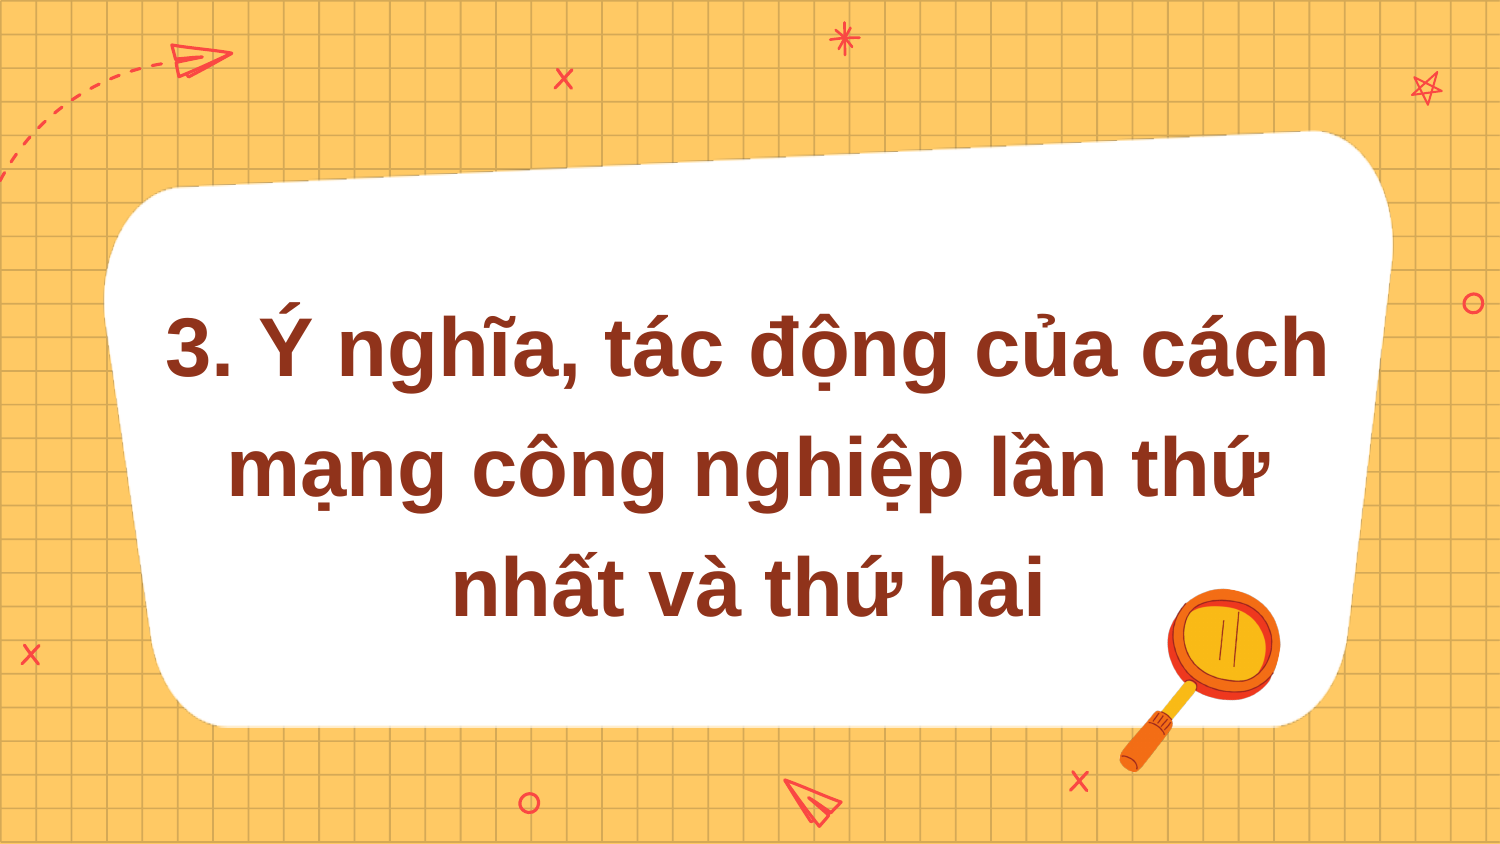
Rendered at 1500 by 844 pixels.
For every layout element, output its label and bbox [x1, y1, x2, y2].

picture [101, 130, 1397, 795]
